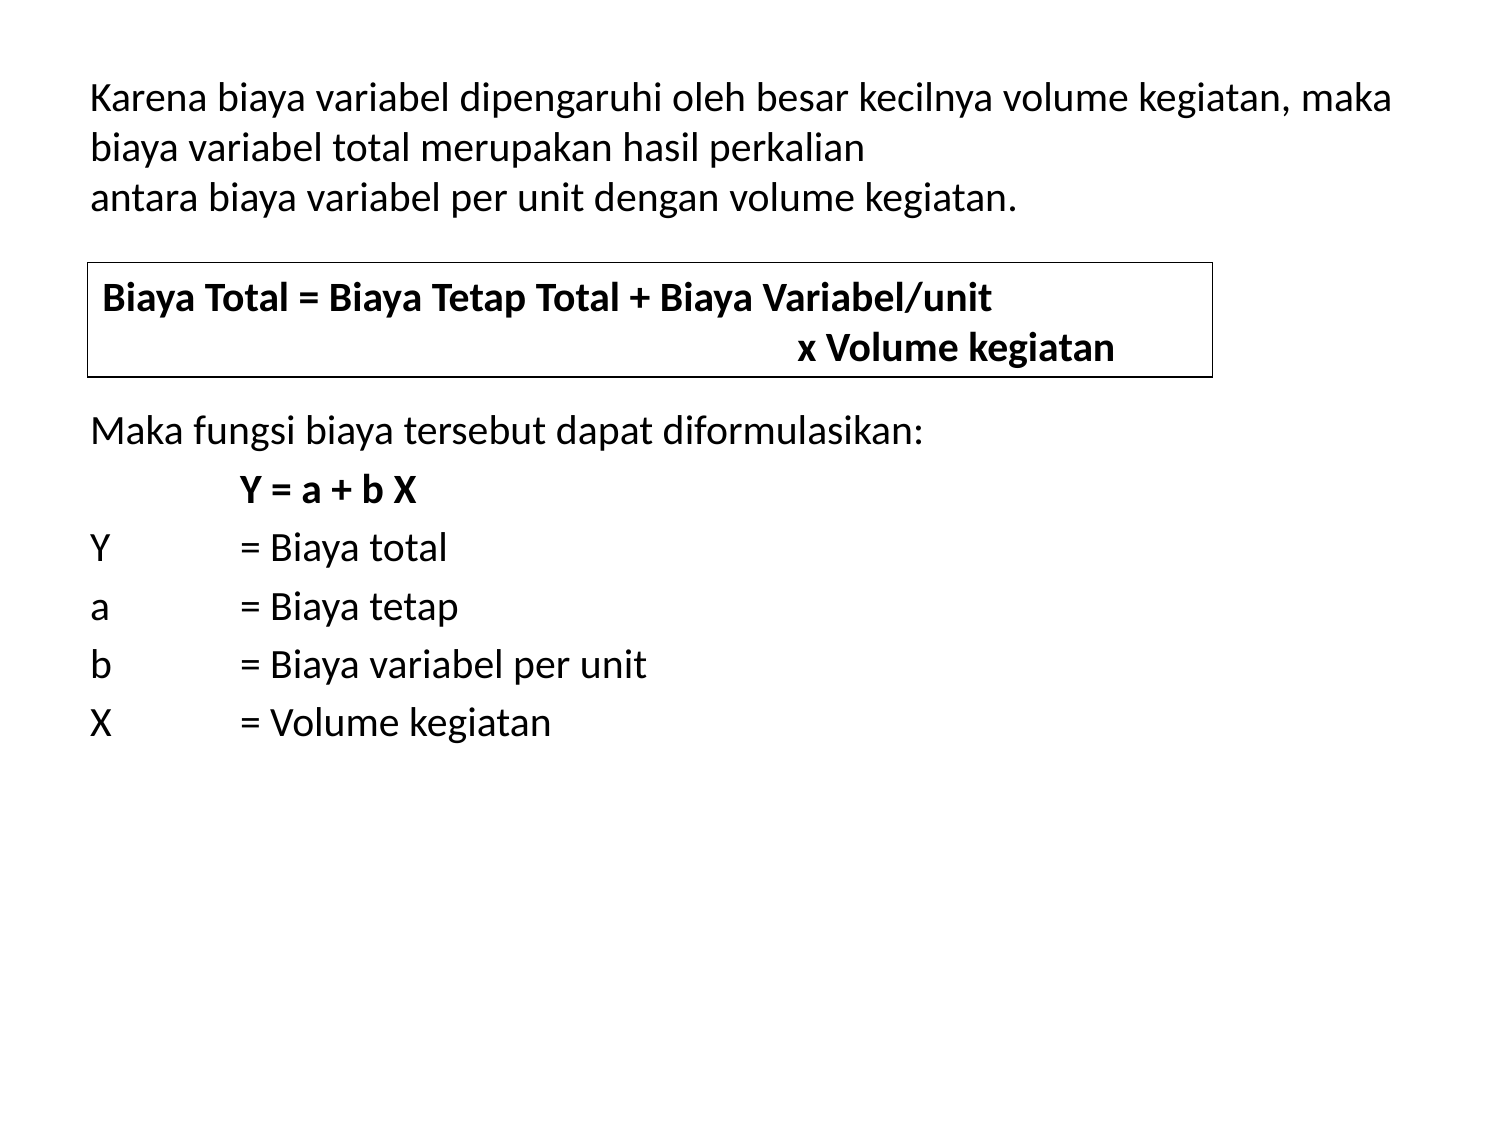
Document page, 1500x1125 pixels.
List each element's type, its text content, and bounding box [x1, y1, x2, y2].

list Karena biaya variabel dipengaruhi oleh besar kecilnya volume kegiatan, maka biaya variabel total merupakan hasil perkalian antara biaya variabel per unit dengan volume kegiatan. Maka fungsi biaya tersebut dapat diformulasikan: Y = a + b X Y = Biaya total a = Biaya tetap b = Biaya variabel per unit X = Volume kegiatan [75, 62, 1425, 1006]
text_box Biaya Total = Biaya Tetap Total + Biaya Variabel/unit x Volume kegiatan [87, 262, 1213, 378]
